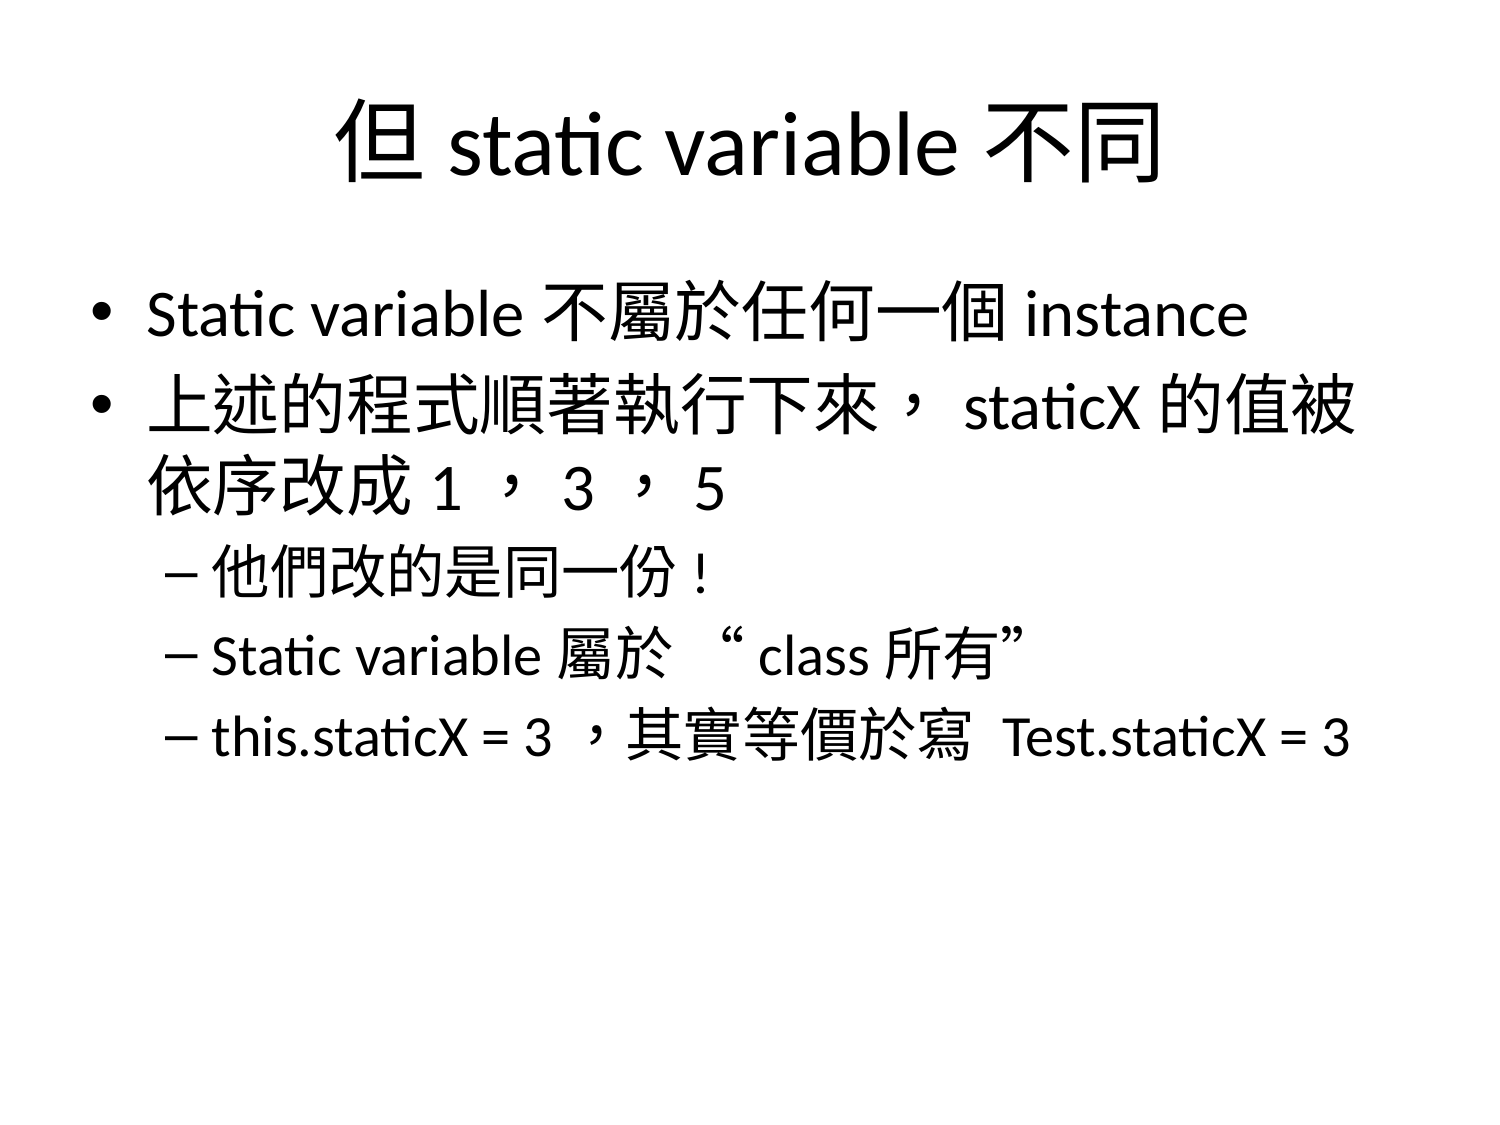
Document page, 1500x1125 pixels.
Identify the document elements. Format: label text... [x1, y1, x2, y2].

title 但static variable不同 [75, 45, 1425, 233]
list Static variable不屬於任何一個instance 上述的程式順著執行下來，staticX的值被依序改成1，3，5 他們改的是同一份! Static variable屬於 “class所有” this.staticX = 3，其實等價於寫 Test.staticX = 3 [75, 262, 1425, 1005]
